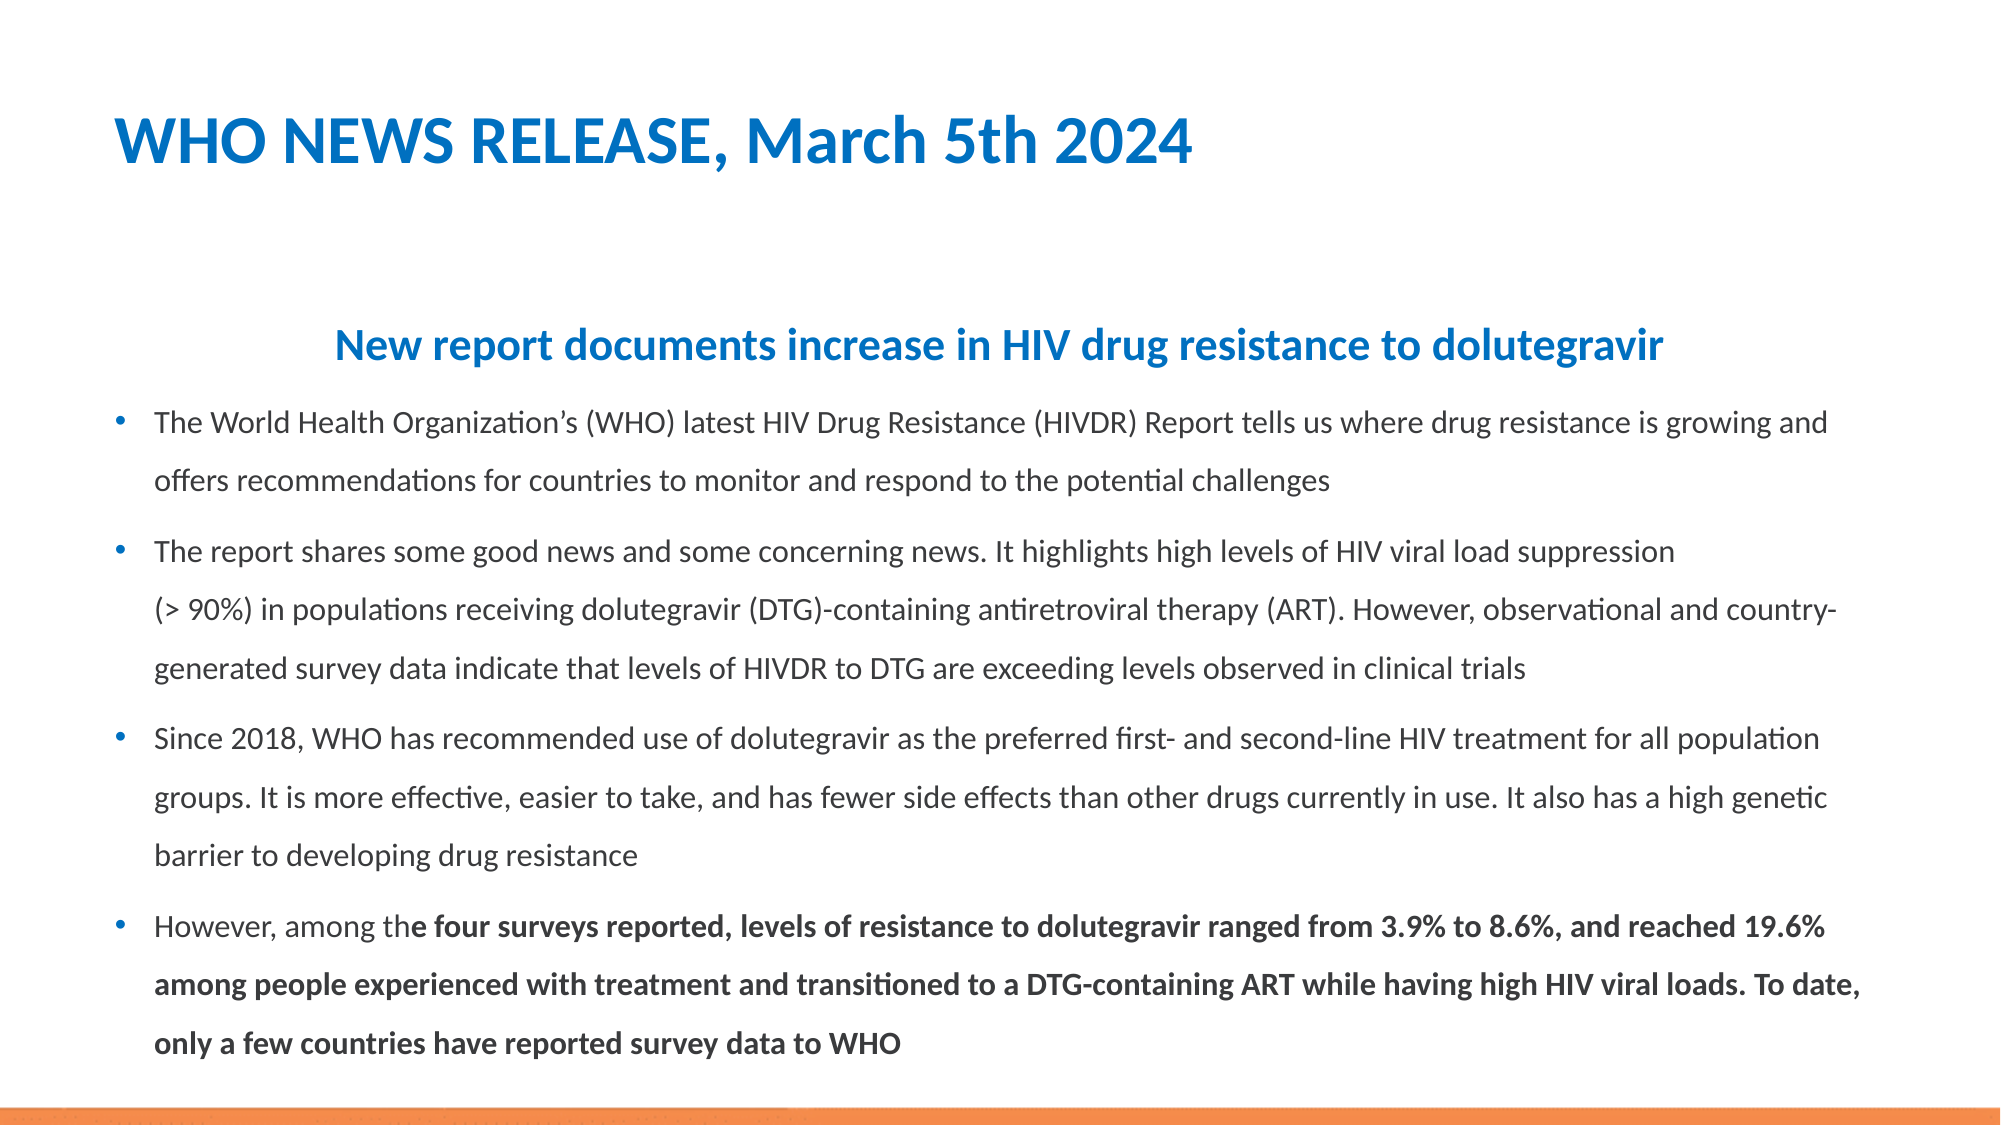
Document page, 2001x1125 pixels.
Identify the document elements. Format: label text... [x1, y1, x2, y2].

title WHO NEWS RELEASE, March 5th 2024 [99, 42, 1493, 230]
picture [0, 0, 2001, 1125]
list New report documents increase in HIV drug resistance to dolutegravir The World Health Organization’s (WHO) latest HIV Drug Resistance (HIVDR) Report tells us where drug resistance is growing and offers recommendations for countries to monitor and respond to the potential challenges The report shares some good news and some concerning news. It highlights high levels of HIV viral load suppression (> 90%) in populations receiving dolutegravir (DTG)-containing antiretroviral therapy (ART). However, observational and country-generated survey data indicate that levels of HIVDR to DTG are exceeding levels observed in clinical trials Since 2018, WHO has recommended use of dolutegravir as the preferred first- and second-line HIV treatment for all population groups. It is more effective, easier to take, and has fewer side effects than other drugs currently in use. It also has a high genetic barrier to developing drug resistance However, among the four surveys reported, levels of resistance to dolutegravir ranged from 3.9% to 8.6%, and reached 19.6% among people experienced with treatment and transitioned to a DTG-containing ART while having high HIV viral loads. To date, only a few countries have reported survey data to WHO [99, 278, 1900, 1074]
